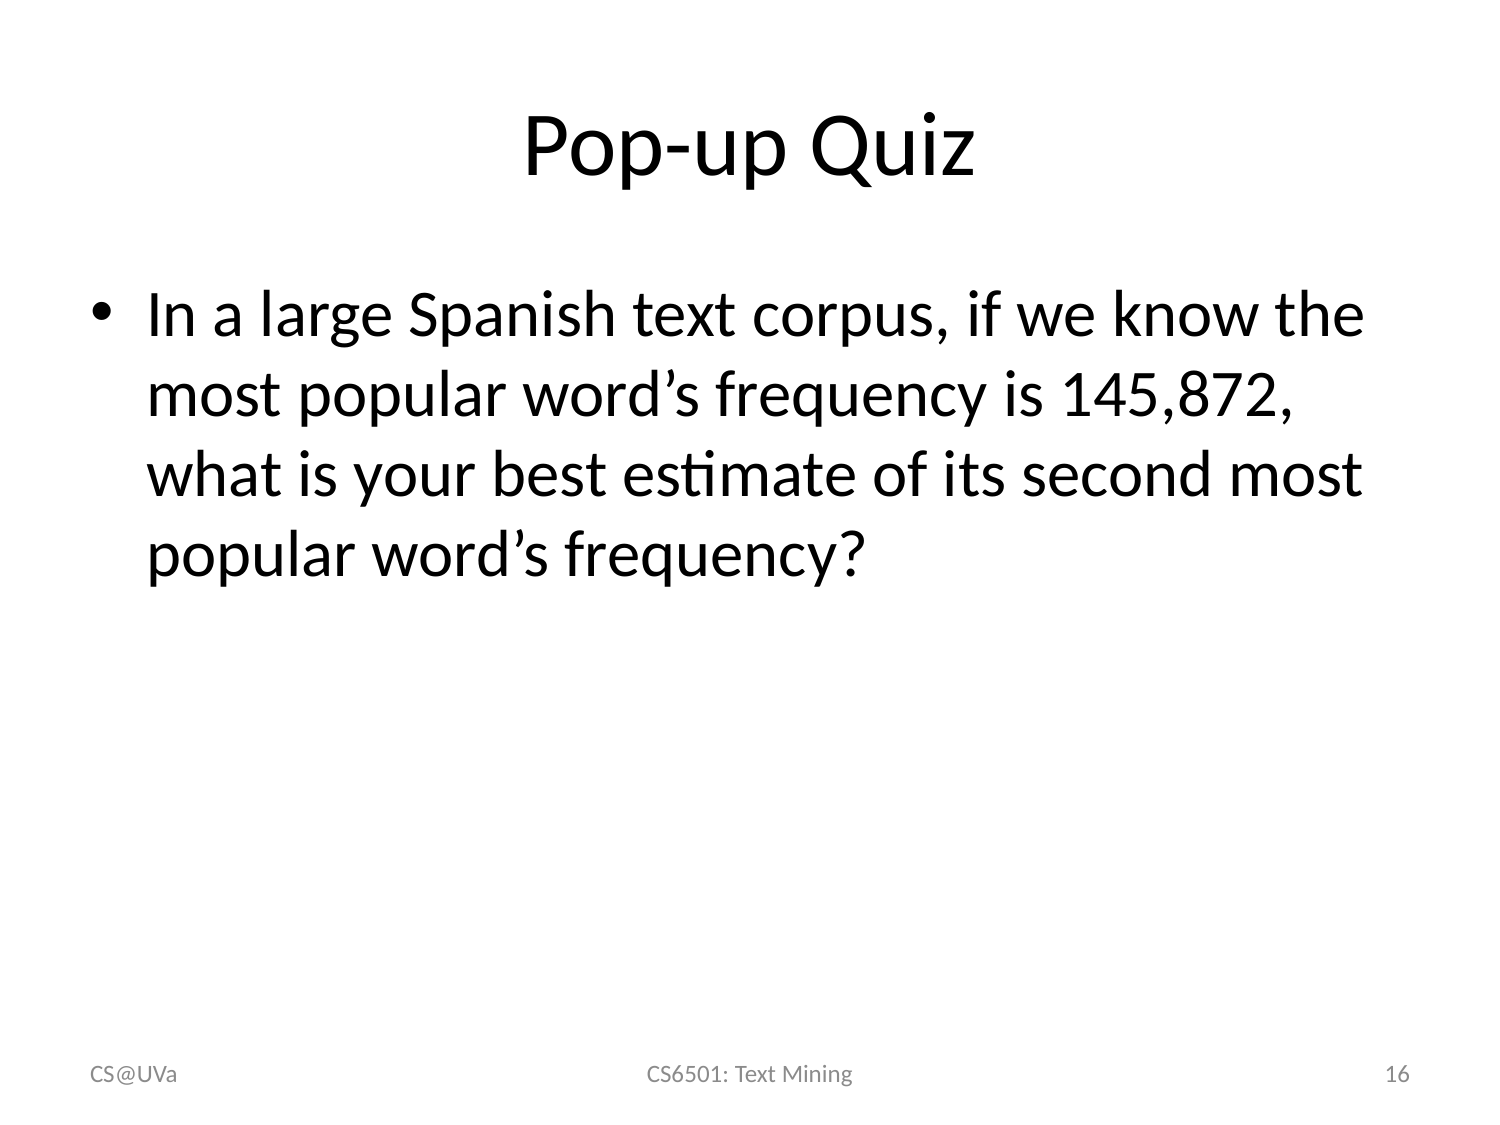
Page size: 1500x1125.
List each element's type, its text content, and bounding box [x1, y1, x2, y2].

list In a large Spanish text corpus, if we know the most popular word’s frequency is 145,872, what is your best estimate of its second most popular word’s frequency? [75, 262, 1425, 1005]
title Pop-up Quiz [75, 45, 1425, 233]
slide_number 16 [1074, 1042, 1425, 1103]
slide_number CS@UVa [75, 1042, 425, 1103]
footer CS6501: Text Mining [512, 1042, 988, 1103]
